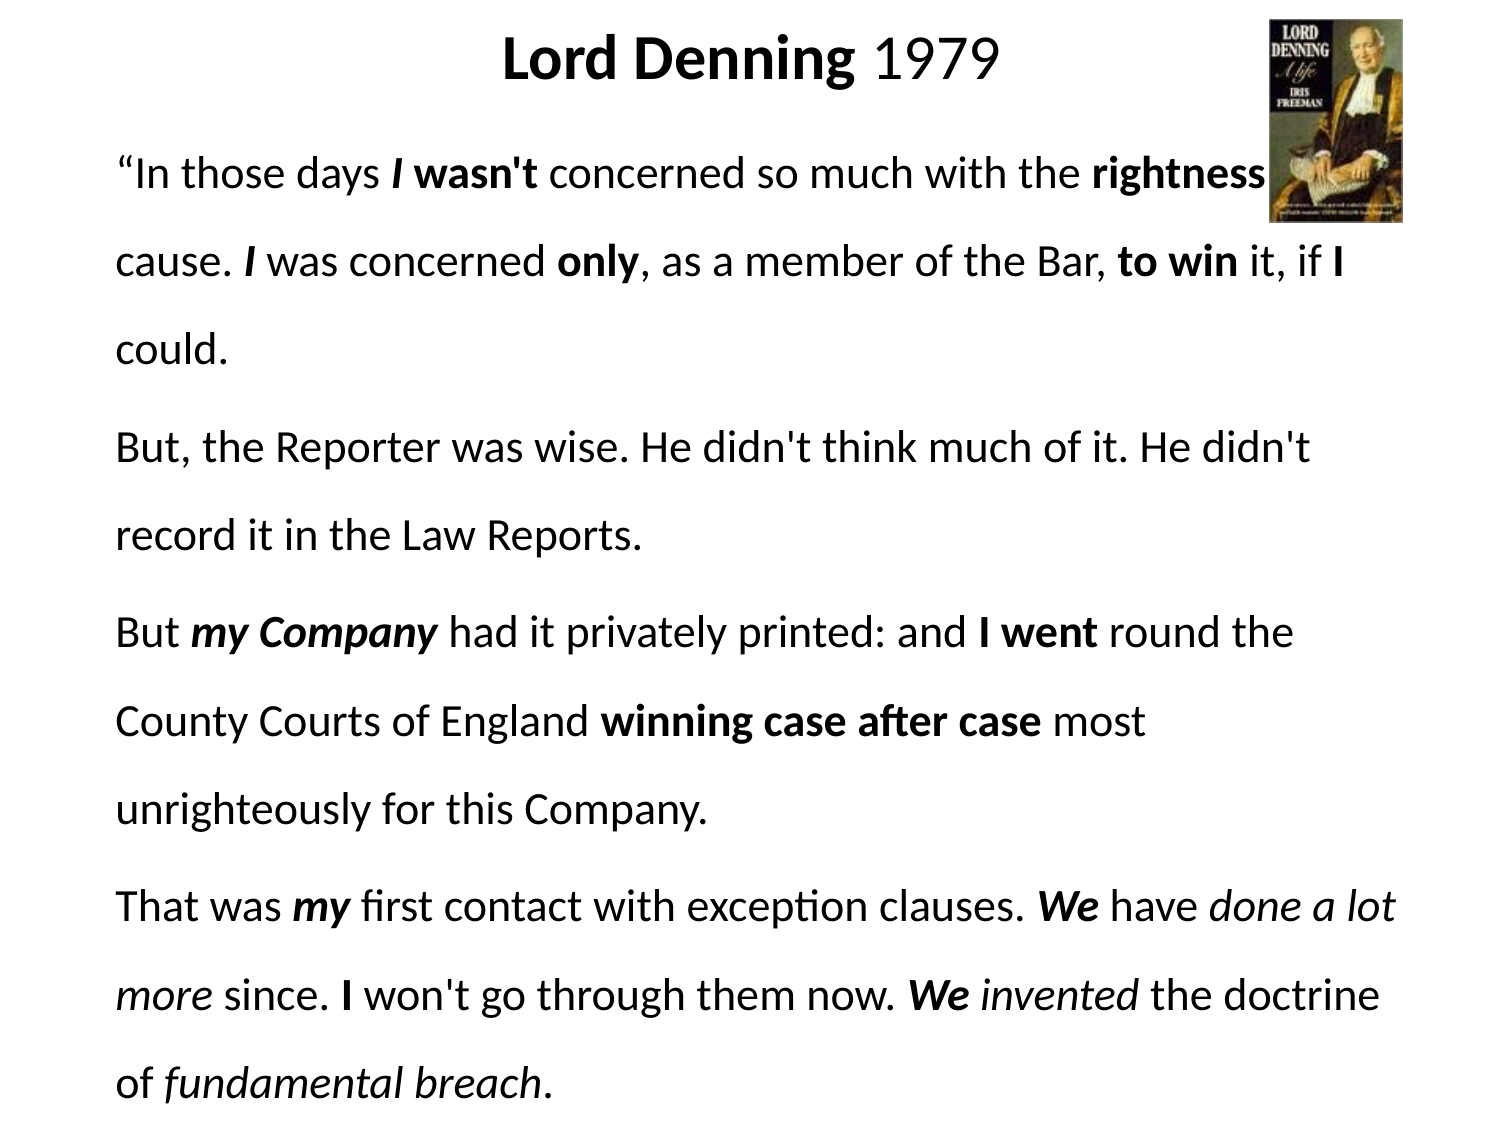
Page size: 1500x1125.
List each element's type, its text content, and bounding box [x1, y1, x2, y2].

picture [1269, 18, 1403, 223]
list “In those days I wasn't concerned so much with the rightness of the cause. I was concerned only, as a member of the Bar, to win it, if I could. But, the Reporter was wise. He didn't think much of it. He didn't record it in the Law Reports. But my Company had it privately printed: and I went round the County Courts of England winning case after case most unrighteously for this Company. That was my first contact with exception clauses. We have done a lot more since. I won't go through them now. We invented the doctrine of fundamental breach. [100, 101, 1424, 1125]
title Lord Denning 1979 [76, 7, 1427, 100]
